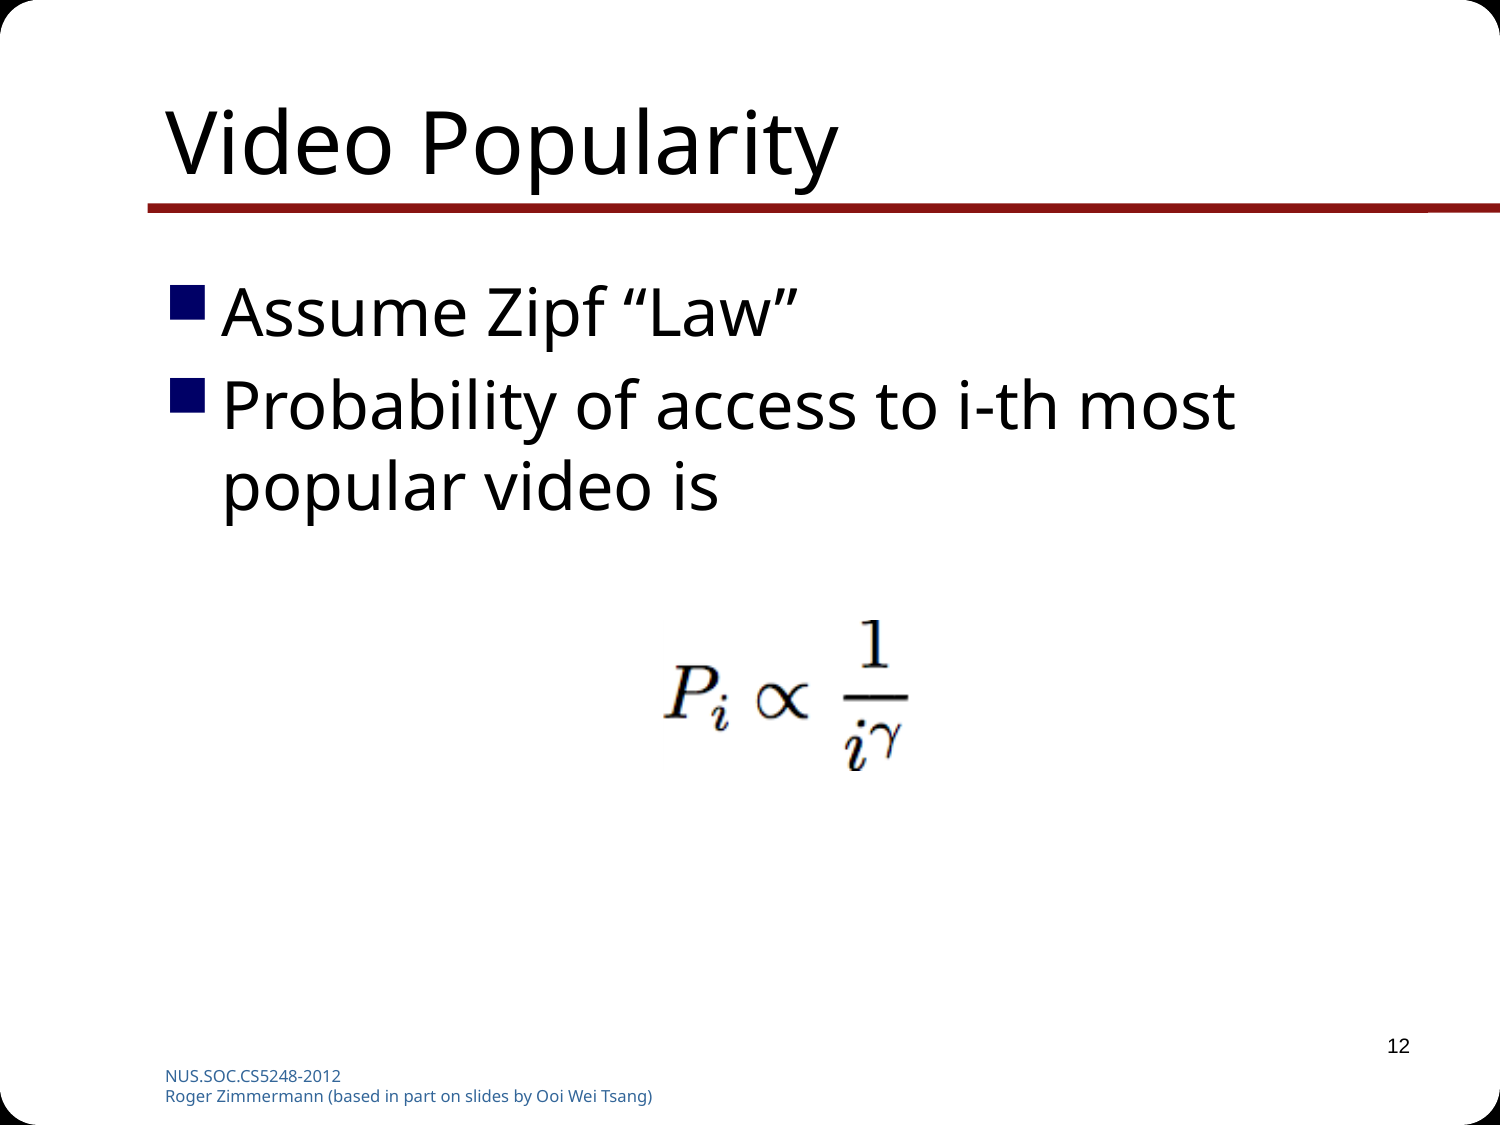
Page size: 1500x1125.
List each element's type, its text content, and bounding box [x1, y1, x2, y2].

slide_number 12 [1112, 1024, 1426, 1101]
list Assume Zipf “Law” Probability of access to i-th most popular video is [149, 262, 1426, 1006]
title Video Popularity [149, 45, 1426, 234]
slide_number NUS.SOC.CS5248-2012 Roger Zimmermann (based in part on slides by Ooi Wei Tsang) [149, 1058, 549, 1101]
footer [549, 1024, 1038, 1101]
picture [662, 619, 917, 771]
